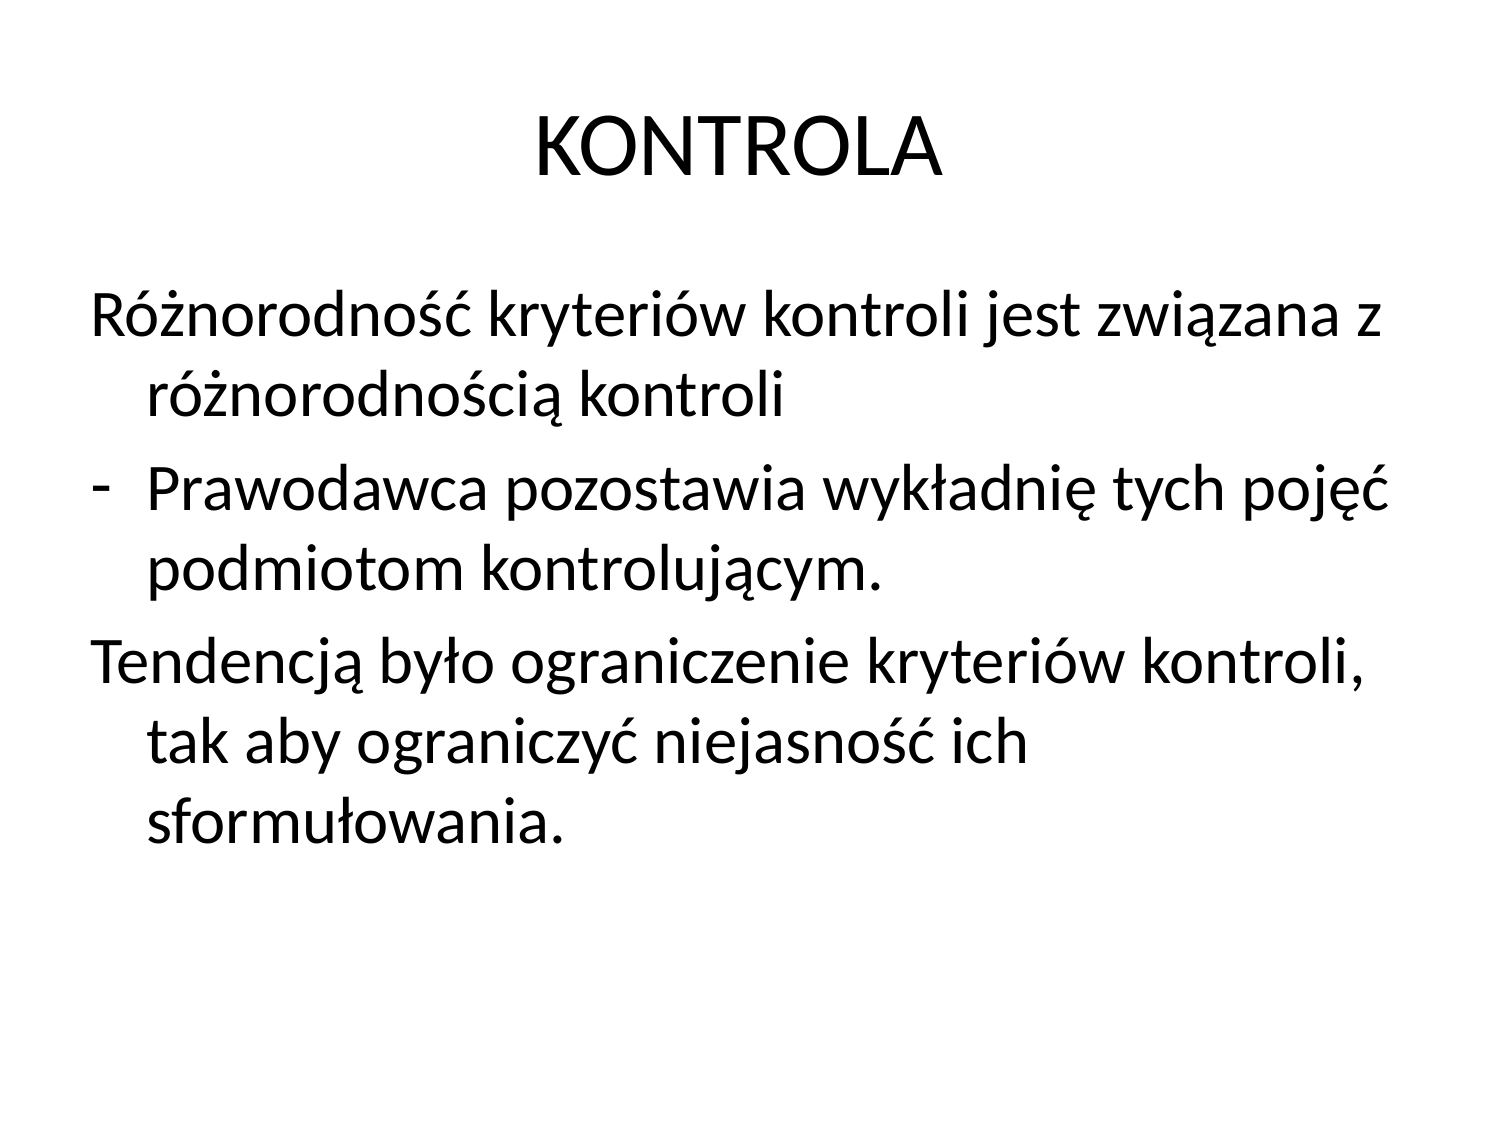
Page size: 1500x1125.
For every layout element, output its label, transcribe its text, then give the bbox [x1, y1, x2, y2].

list Różnorodność kryteriów kontroli jest związana z różnorodnością kontroli Prawodawca pozostawia wykładnię tych pojęć podmiotom kontrolującym. Tendencją było ograniczenie kryteriów kontroli, tak aby ograniczyć niejasność ich sformułowania. [75, 262, 1425, 1005]
title KONTROLA [75, 45, 1425, 233]
